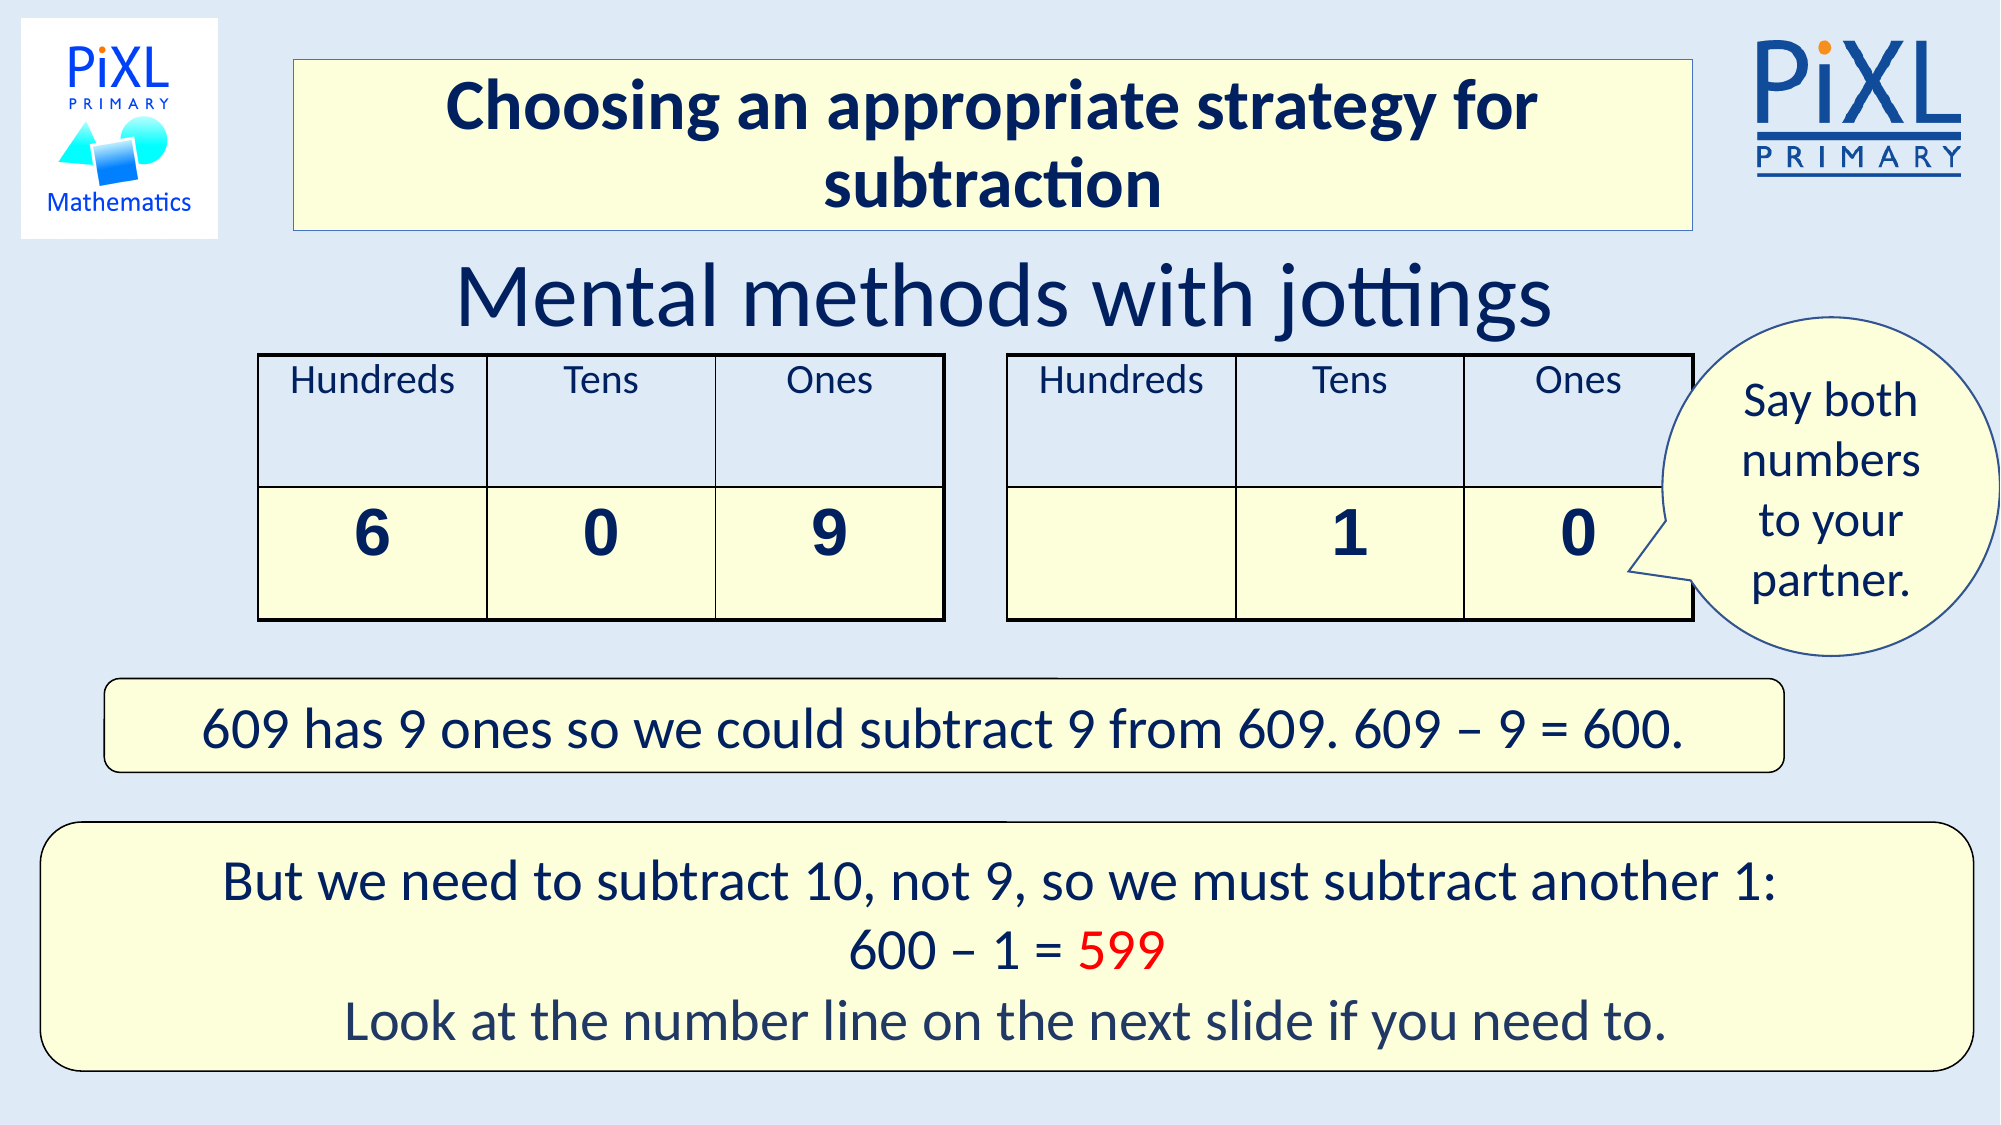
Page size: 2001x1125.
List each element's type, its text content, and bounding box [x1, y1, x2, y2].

table_header Hundreds [1008, 357, 1235, 486]
table_header Tens [1237, 357, 1463, 486]
table_header Ones [716, 357, 942, 486]
text_box 609 has 9 ones so we could subtract 9 from 609. 609 – 9 = 600. [104, 678, 1785, 773]
picture [1757, 40, 1961, 177]
table_cell [1008, 488, 1235, 618]
table_cell 6 [259, 488, 486, 618]
table_cell 0 [488, 488, 715, 618]
table_header Tens [488, 357, 715, 486]
text_box But we need to subtract 10, not 9, so we must subtract another 1: 600 – 1 = 599 Look at the number line on the next slide if you need to. [40, 821, 1974, 1072]
table_header Hundreds [259, 357, 486, 486]
table_cell 0 [1465, 488, 1691, 618]
text_box Say both numbers to your partner. [1626, 316, 2000, 658]
table_cell 1 [1237, 488, 1463, 618]
title Mental methods with jottings [293, 203, 2000, 391]
table_cell 9 [716, 488, 942, 618]
picture [20, 18, 218, 239]
table_header Ones [1465, 357, 1691, 486]
text_box Choosing an appropriate strategy for subtraction [293, 59, 1693, 231]
